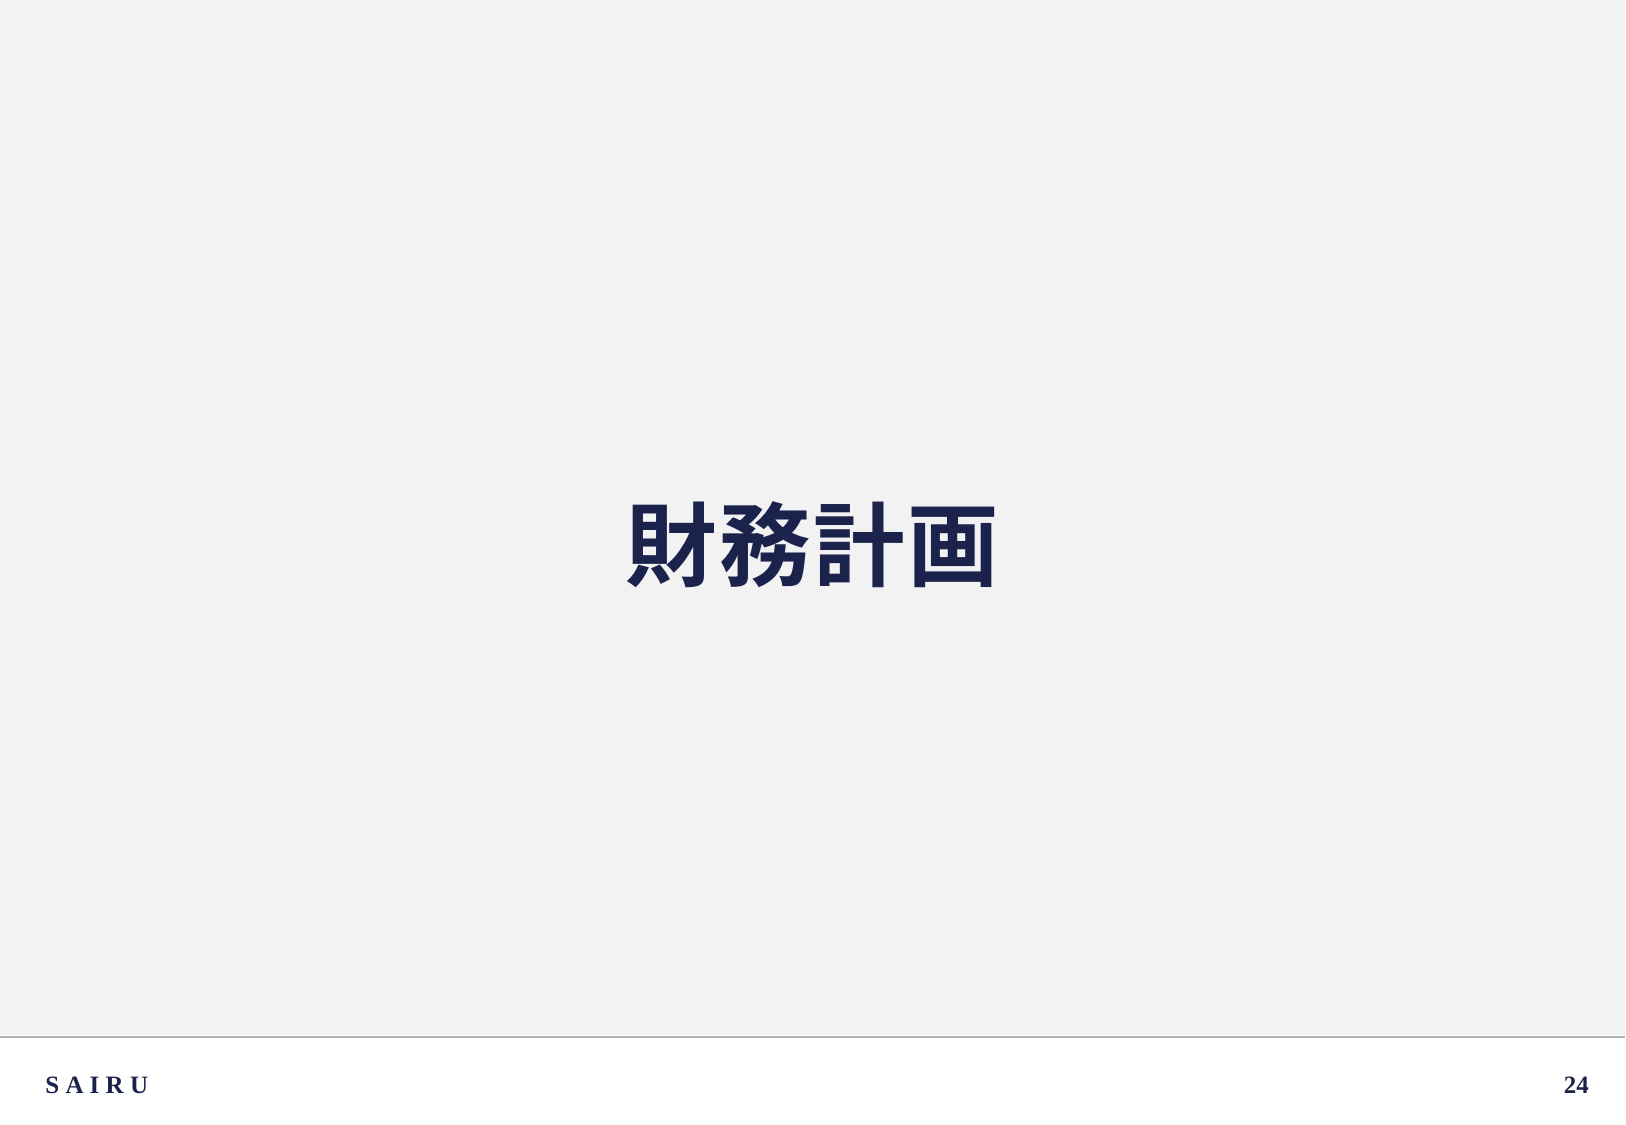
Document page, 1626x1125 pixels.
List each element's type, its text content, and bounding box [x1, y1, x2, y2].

list 財務計画 [74, 291, 1551, 794]
slide_number 23 [1358, 1059, 1595, 1107]
footer SAIRU [30, 1059, 1330, 1107]
